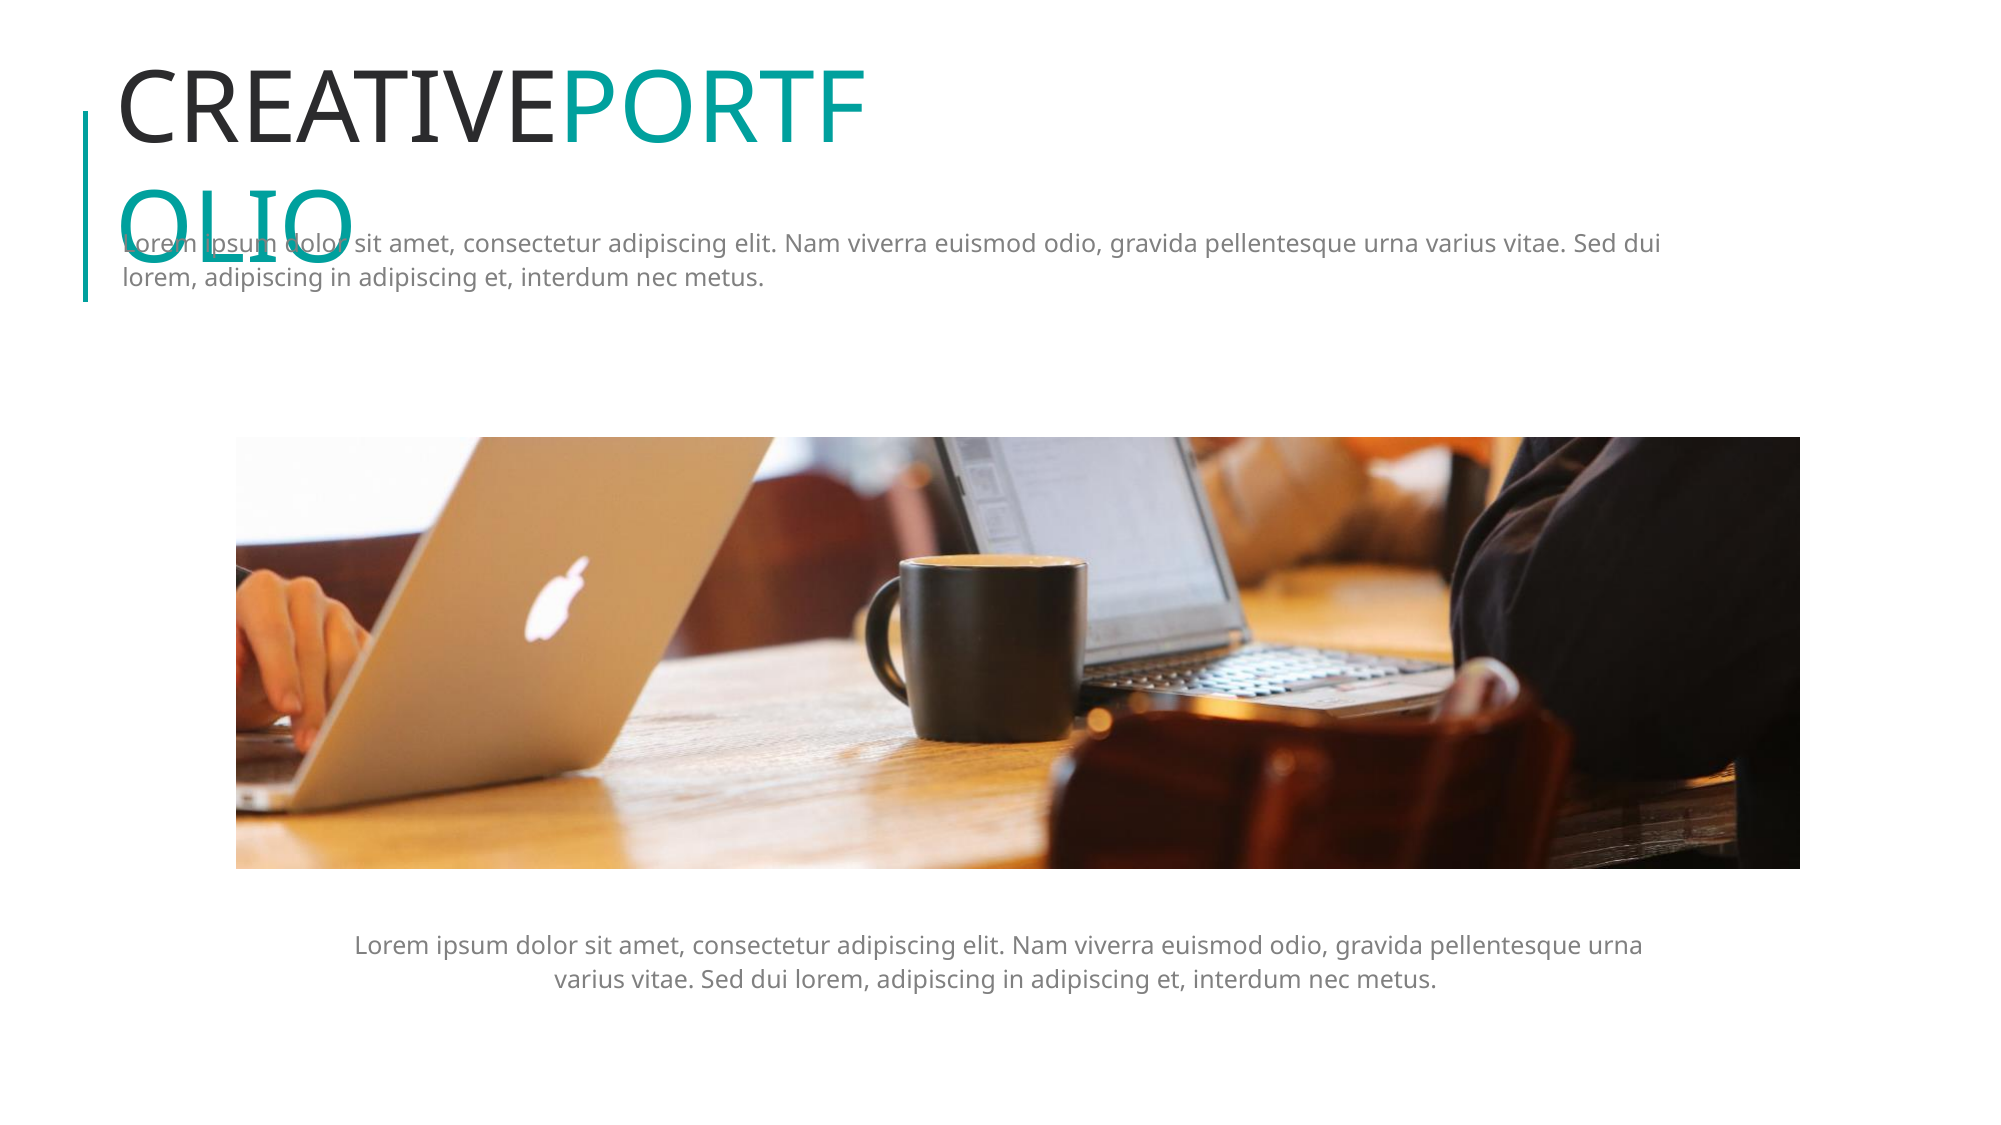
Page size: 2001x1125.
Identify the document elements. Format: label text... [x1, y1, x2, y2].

text_box CREATIVEPORTFOLIO [107, 108, 898, 215]
text_box Lorem ipsum dolor sit amet, consectetur adipiscing elit. Nam viverra euismod odio, gravida pellentesque urna varius vitae. Sed dui lorem, adipiscing in adipiscing et, interdum nec metus. [301, 917, 1698, 1001]
picture [236, 437, 1800, 869]
text_box Lorem ipsum dolor sit amet, consectetur adipiscing elit. Nam viverra euismod odio, gravida pellentesque urna varius vitae. Sed dui lorem, adipiscing in adipiscing et, interdum nec metus. [107, 215, 1679, 299]
